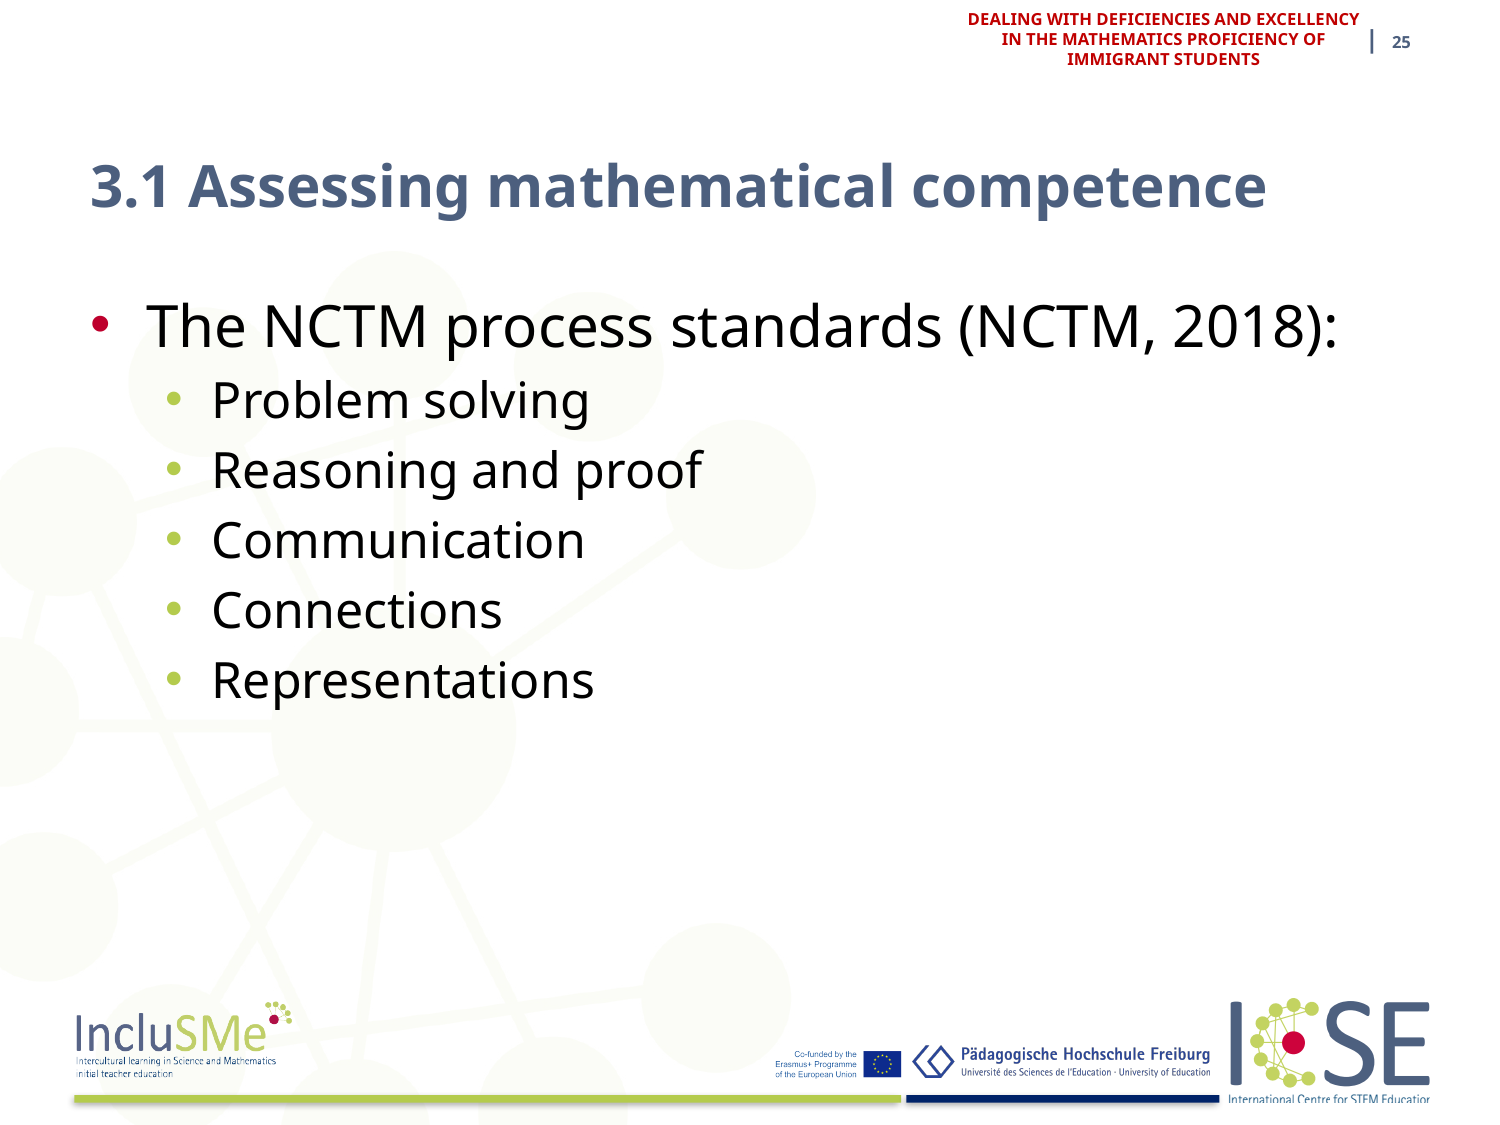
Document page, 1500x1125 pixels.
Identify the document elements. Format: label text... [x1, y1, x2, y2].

list The NCTM process standards (NCTM, 2018): Problem solving Reasoning and proof Communication Connections Representations [75, 281, 1425, 997]
picture [74, 1000, 293, 1084]
picture [773, 1049, 902, 1080]
picture [912, 1045, 1210, 1078]
slide_number | 25 [1329, 9, 1427, 69]
title 3.1 Assessing mathematical competence [75, 131, 1425, 238]
footer DEALING WITH DEFICIENCIES AND EXCELLENCY IN THE MATHEMATICS PROFICIENCY OF IMMIGRANT STUDENTS [946, 9, 1329, 69]
